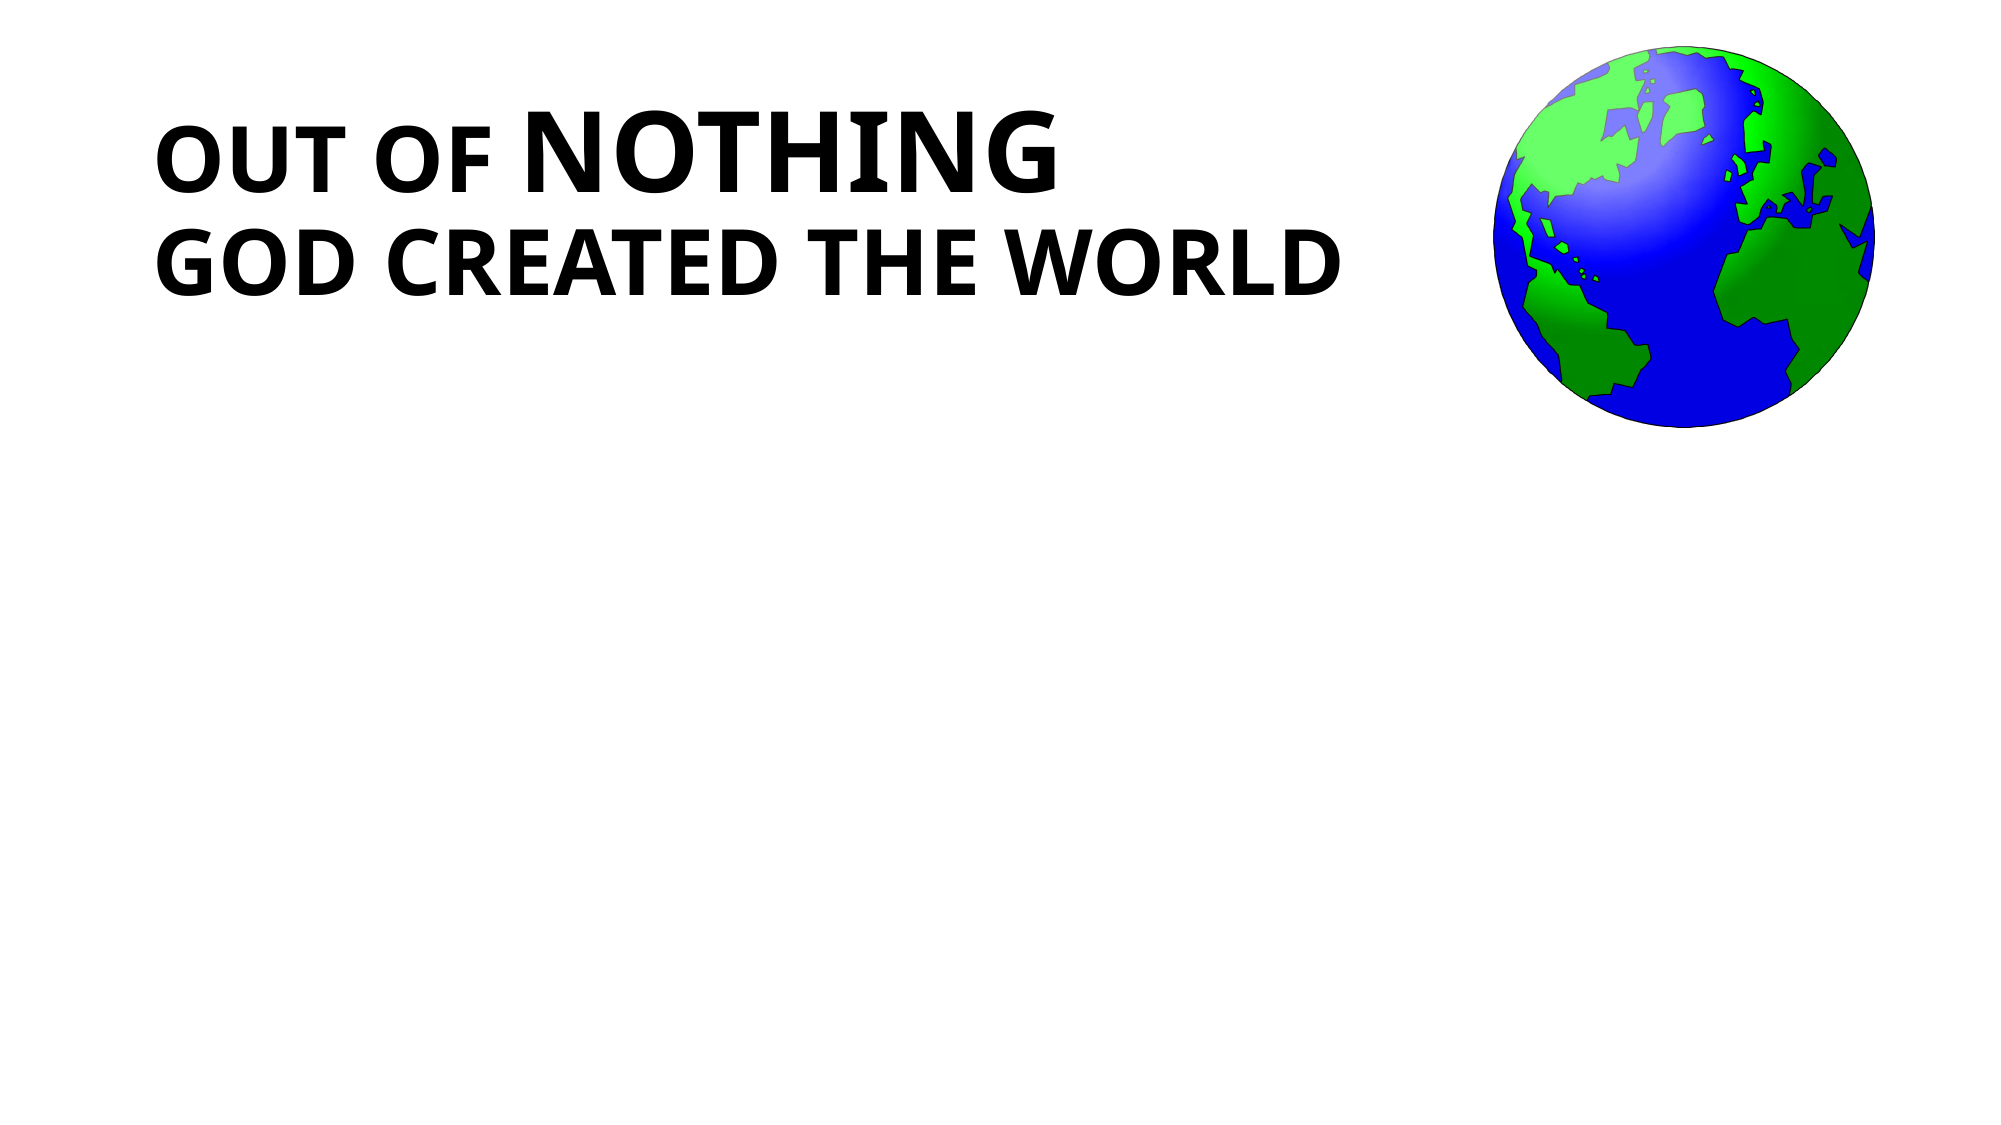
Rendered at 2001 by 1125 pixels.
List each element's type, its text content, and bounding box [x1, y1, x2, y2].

picture [1488, 41, 1881, 434]
title OUT OF NOTHING GOD CREATED THE WORLD [137, 59, 1488, 351]
